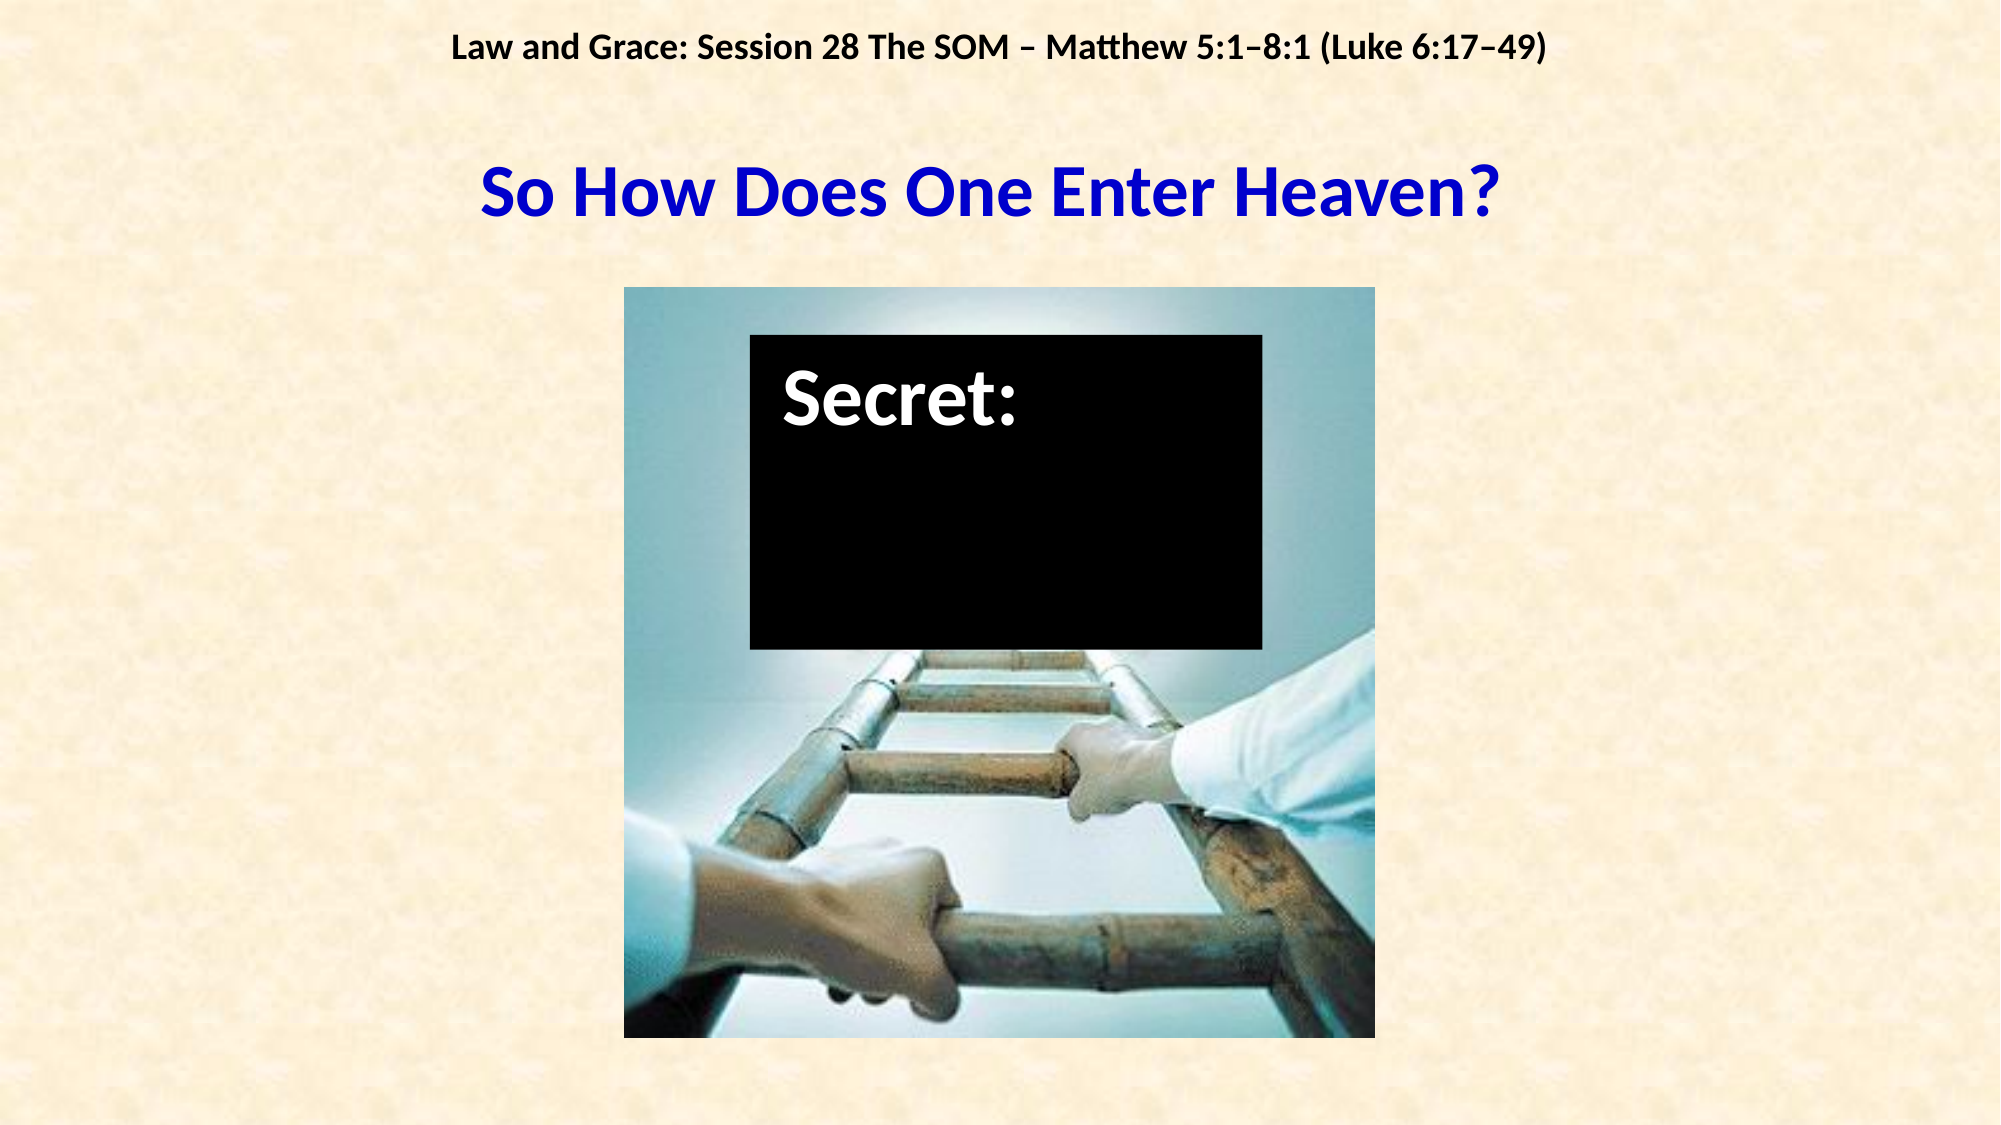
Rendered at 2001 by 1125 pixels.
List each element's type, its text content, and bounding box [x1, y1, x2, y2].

text_box So How Does One Enter Heaven? [249, 111, 1750, 263]
picture [0, 0, 2001, 1125]
text_box Law and Grace: Session 28 The SOM – Matthew 5:1–8:1 (Luke 6:17–49) [362, 14, 1638, 74]
